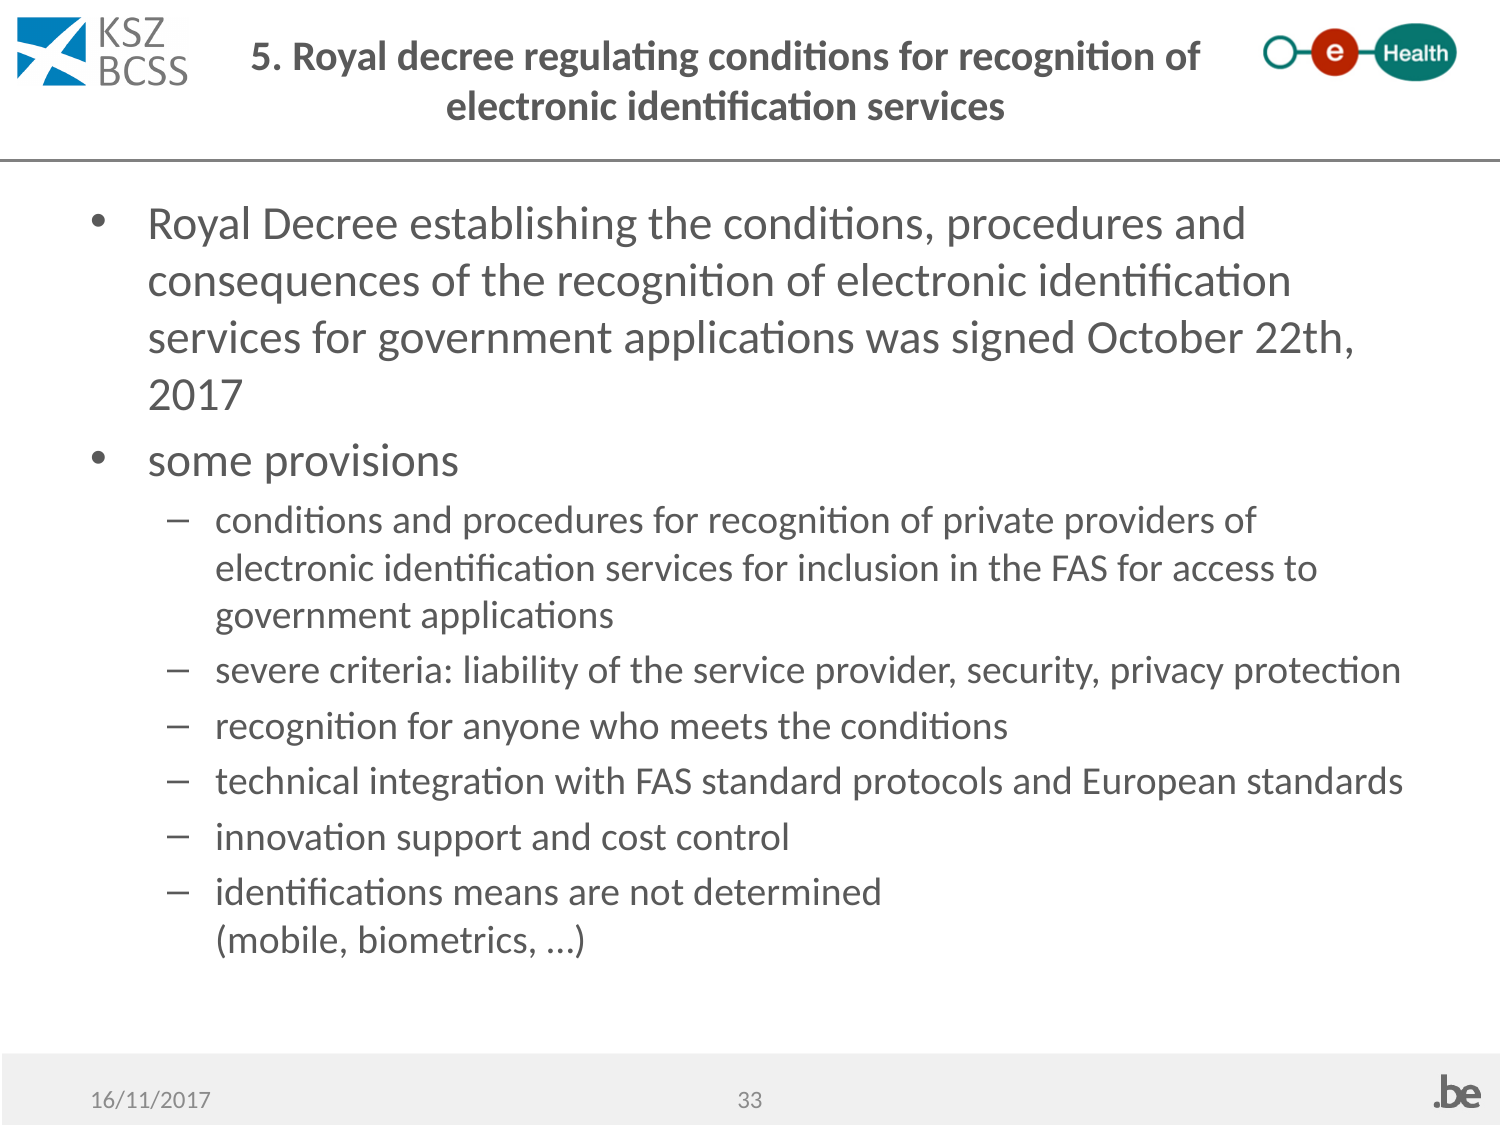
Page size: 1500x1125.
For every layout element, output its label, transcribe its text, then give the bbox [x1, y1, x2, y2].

picture [17, 17, 189, 86]
list Royal Decree establishing the conditions, procedures and consequences of the recognition of electronic identification services for government applications was signed October 22th, 2017 some provisions conditions and procedures for recognition of private providers of electronic identification services for inclusion in the FAS for access to government applications severe criteria: liability of the service provider, security, privacy protection recognition for anyone who meets the conditions technical integration with FAS standard protocols and European standards innovation support and cost control identifications means are not determined (mobile, biometrics, …) [75, 184, 1425, 1035]
picture [1234, 3, 1477, 94]
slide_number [75, 1068, 425, 1125]
title 5. Royal decree regulating conditions for recognition of electronic identification services [202, 20, 1249, 138]
picture [2, 1046, 1500, 1125]
slide_number 33 [575, 1068, 925, 1125]
